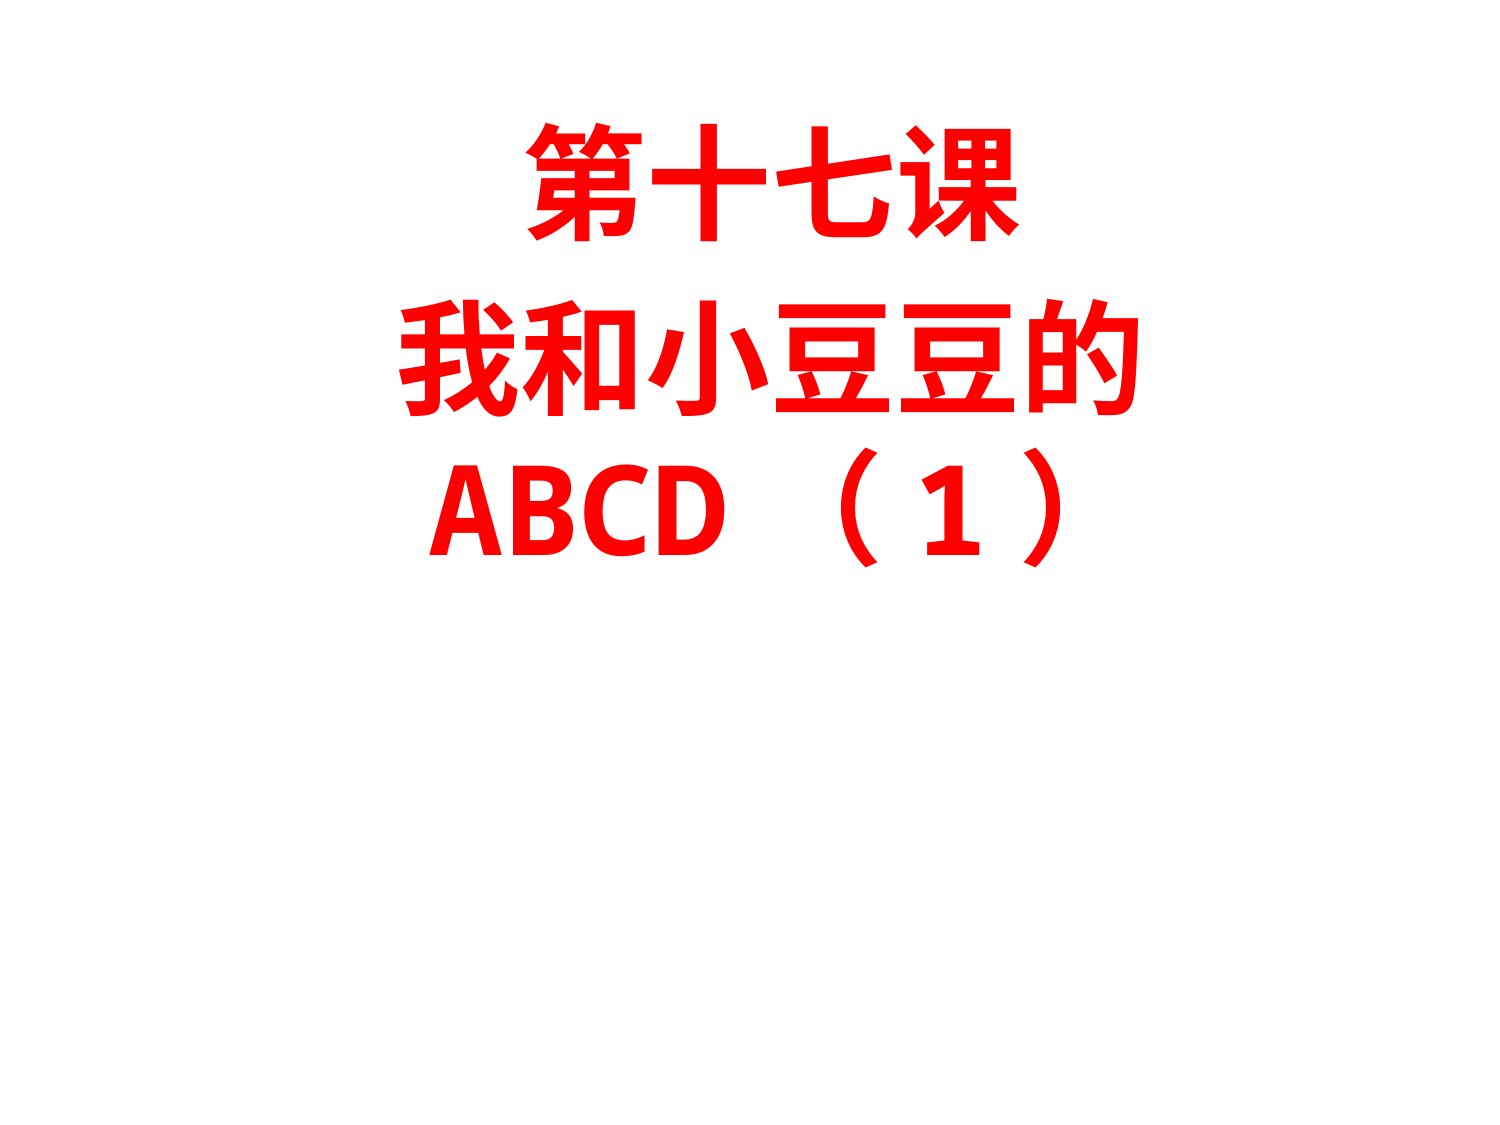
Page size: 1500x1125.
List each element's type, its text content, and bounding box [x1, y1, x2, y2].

text_box 第十七课 我和小豆豆的ABCD（1） [71, 98, 1500, 588]
